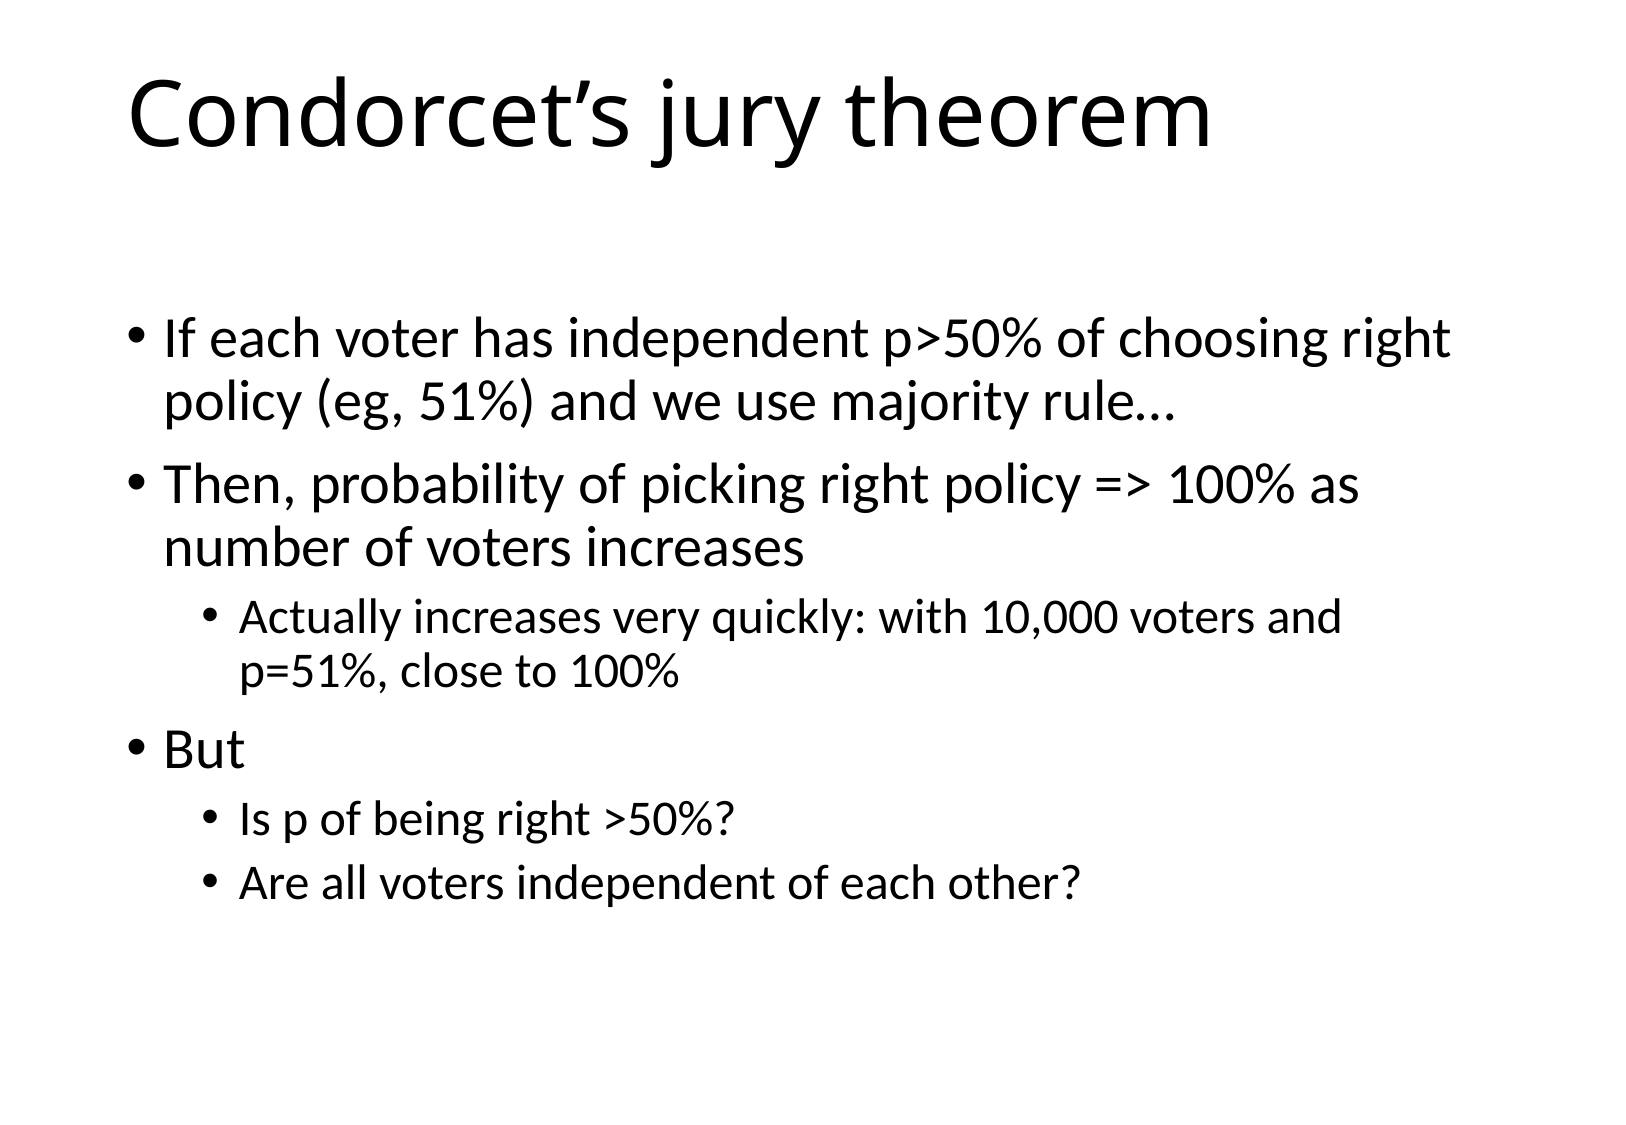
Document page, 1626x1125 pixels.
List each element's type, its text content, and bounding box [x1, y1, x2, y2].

text_box Condorcet’s jury theorem [111, 59, 1514, 278]
text_box If each voter has independent p>50% of choosing right policy (eg, 51%) and we use majority rule… Then, probability of picking right policy => 100% as number of voters increases Actually increases very quickly: with 10,000 voters and p=51%, close to 100% But Is p of being right >50%? Are all voters independent of each other? [111, 299, 1514, 1014]
